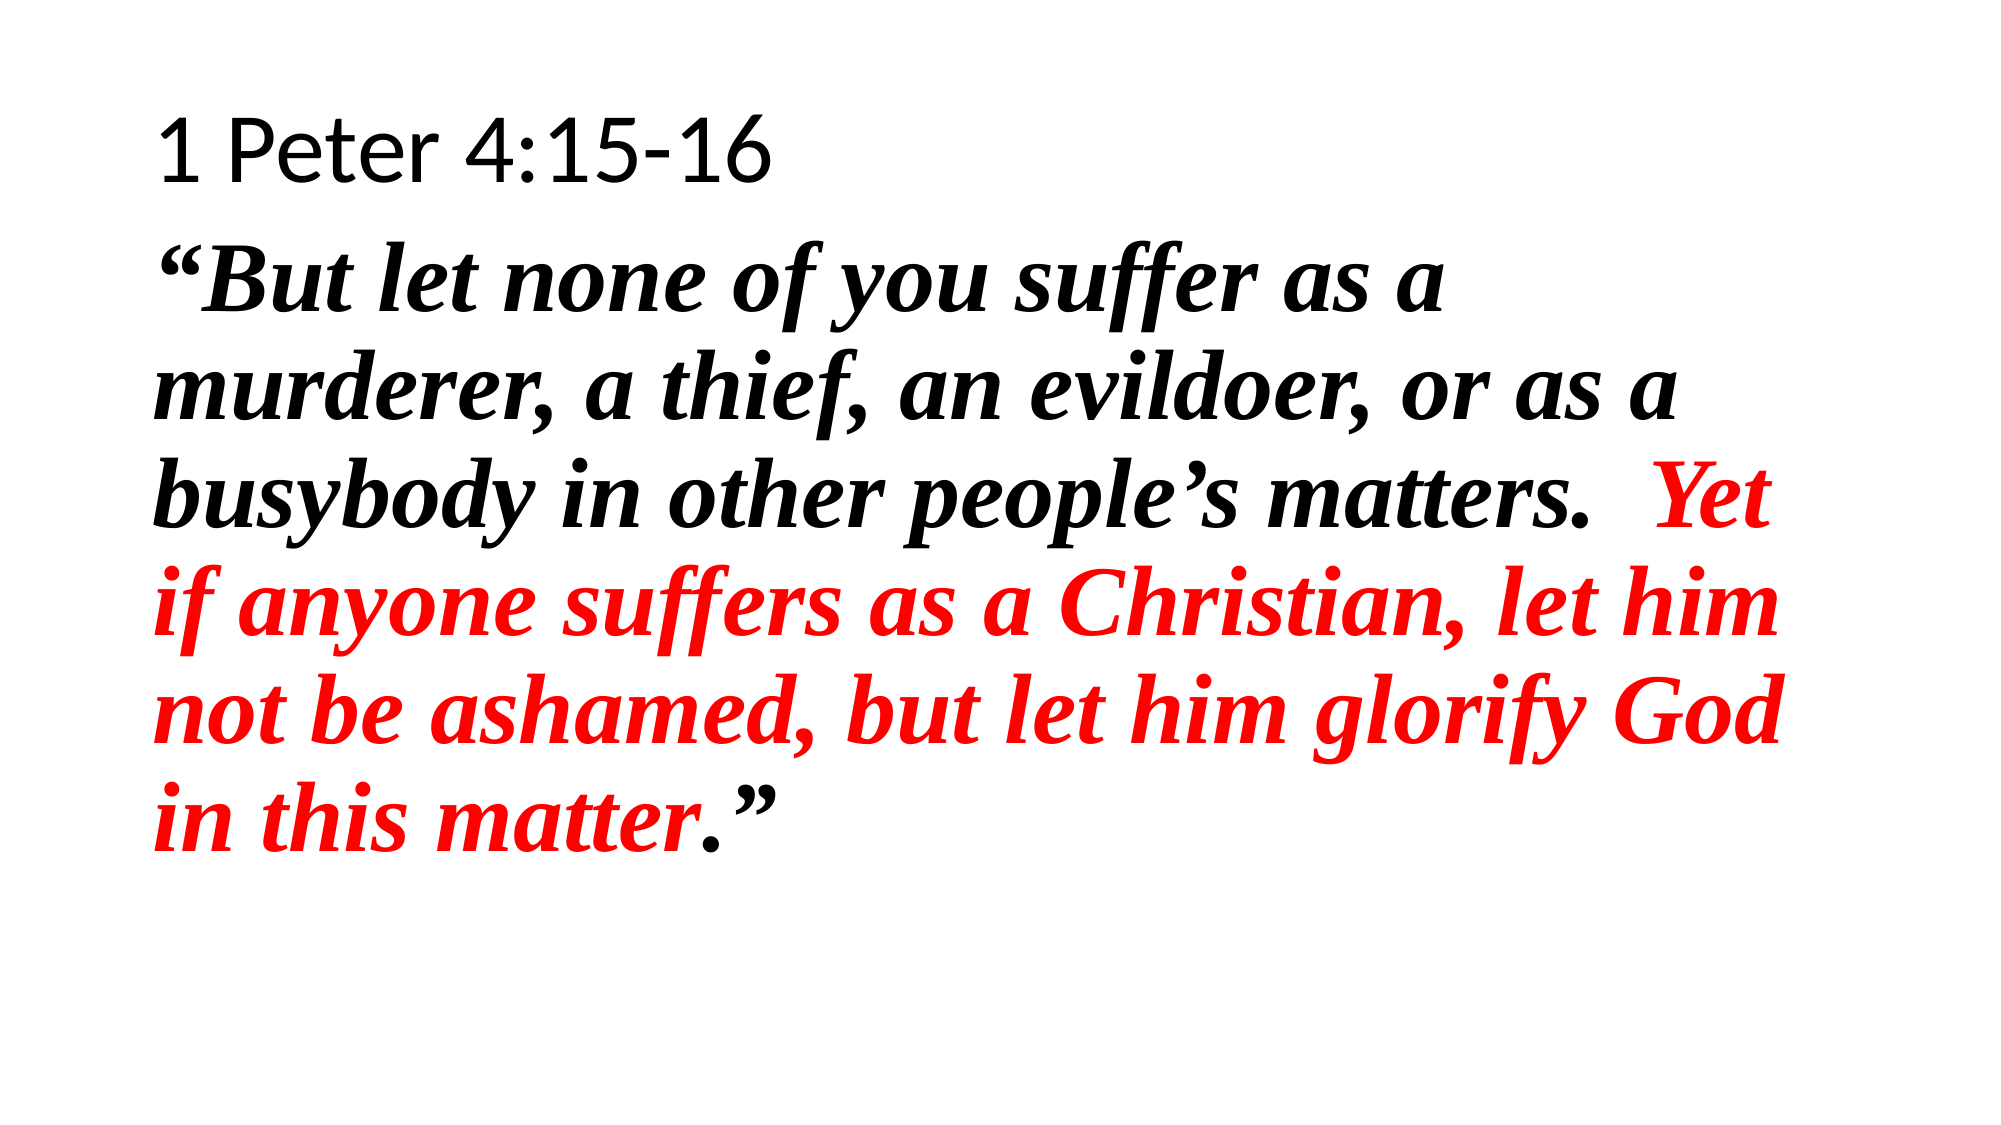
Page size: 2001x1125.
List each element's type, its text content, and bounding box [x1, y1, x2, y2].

list 1 Peter 4:15-16 “But let none of you suffer as a murderer, a thief, an evildoer, or as a busybody in other people’s matters. Yet if anyone suffers as a Christian, let him not be ashamed, but let him glorify God in this matter.” [137, 89, 1863, 1014]
